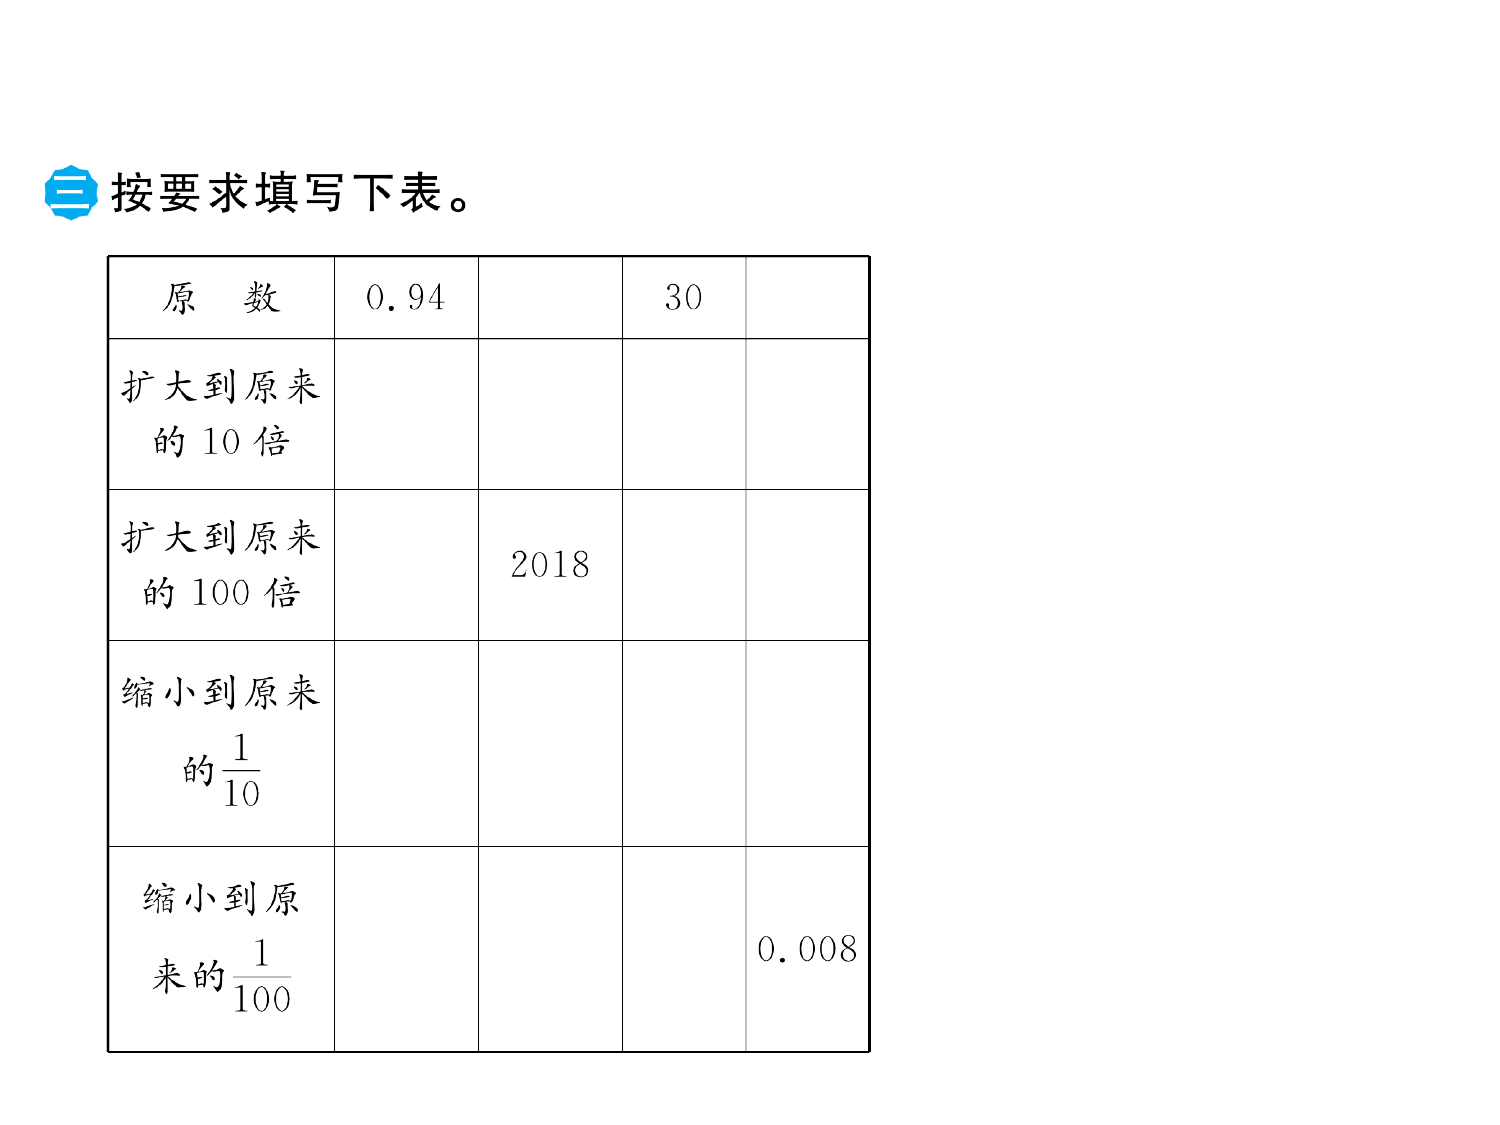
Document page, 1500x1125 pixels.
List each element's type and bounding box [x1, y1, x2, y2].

picture [41, 125, 894, 1071]
